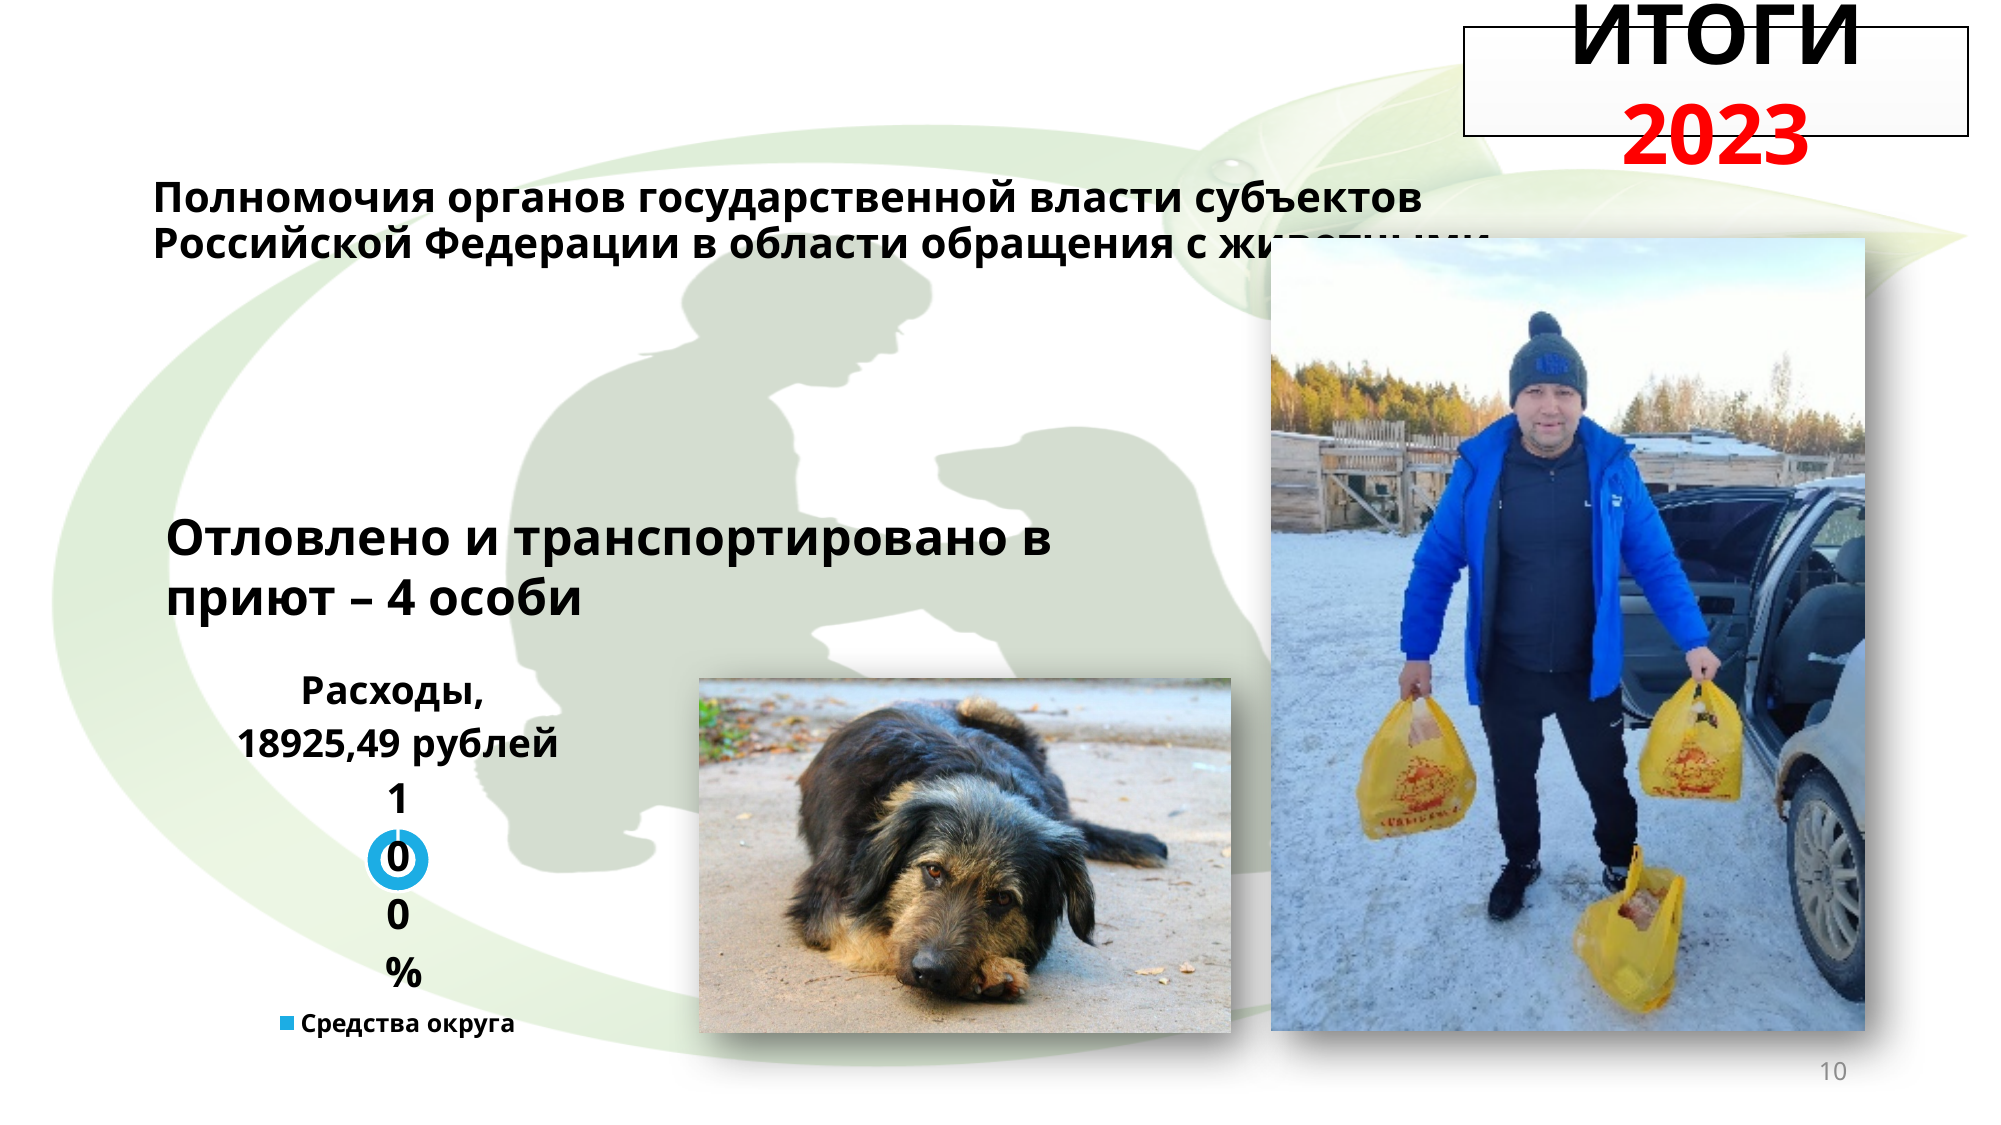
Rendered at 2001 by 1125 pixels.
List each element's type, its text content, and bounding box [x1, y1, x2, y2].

title Полномочия органов государственной власти субъектов Российской Федерации в области обращения с животными [137, 166, 1528, 278]
picture [699, 678, 1231, 1034]
text_box Отловлено и транспортировано в приют – 4 особи [150, 498, 1168, 634]
chart [137, 634, 659, 1047]
picture [1270, 238, 1865, 1031]
slide_number 10 [1412, 1042, 1863, 1103]
text_box ИТОГИ 2023 [1463, 26, 1969, 137]
